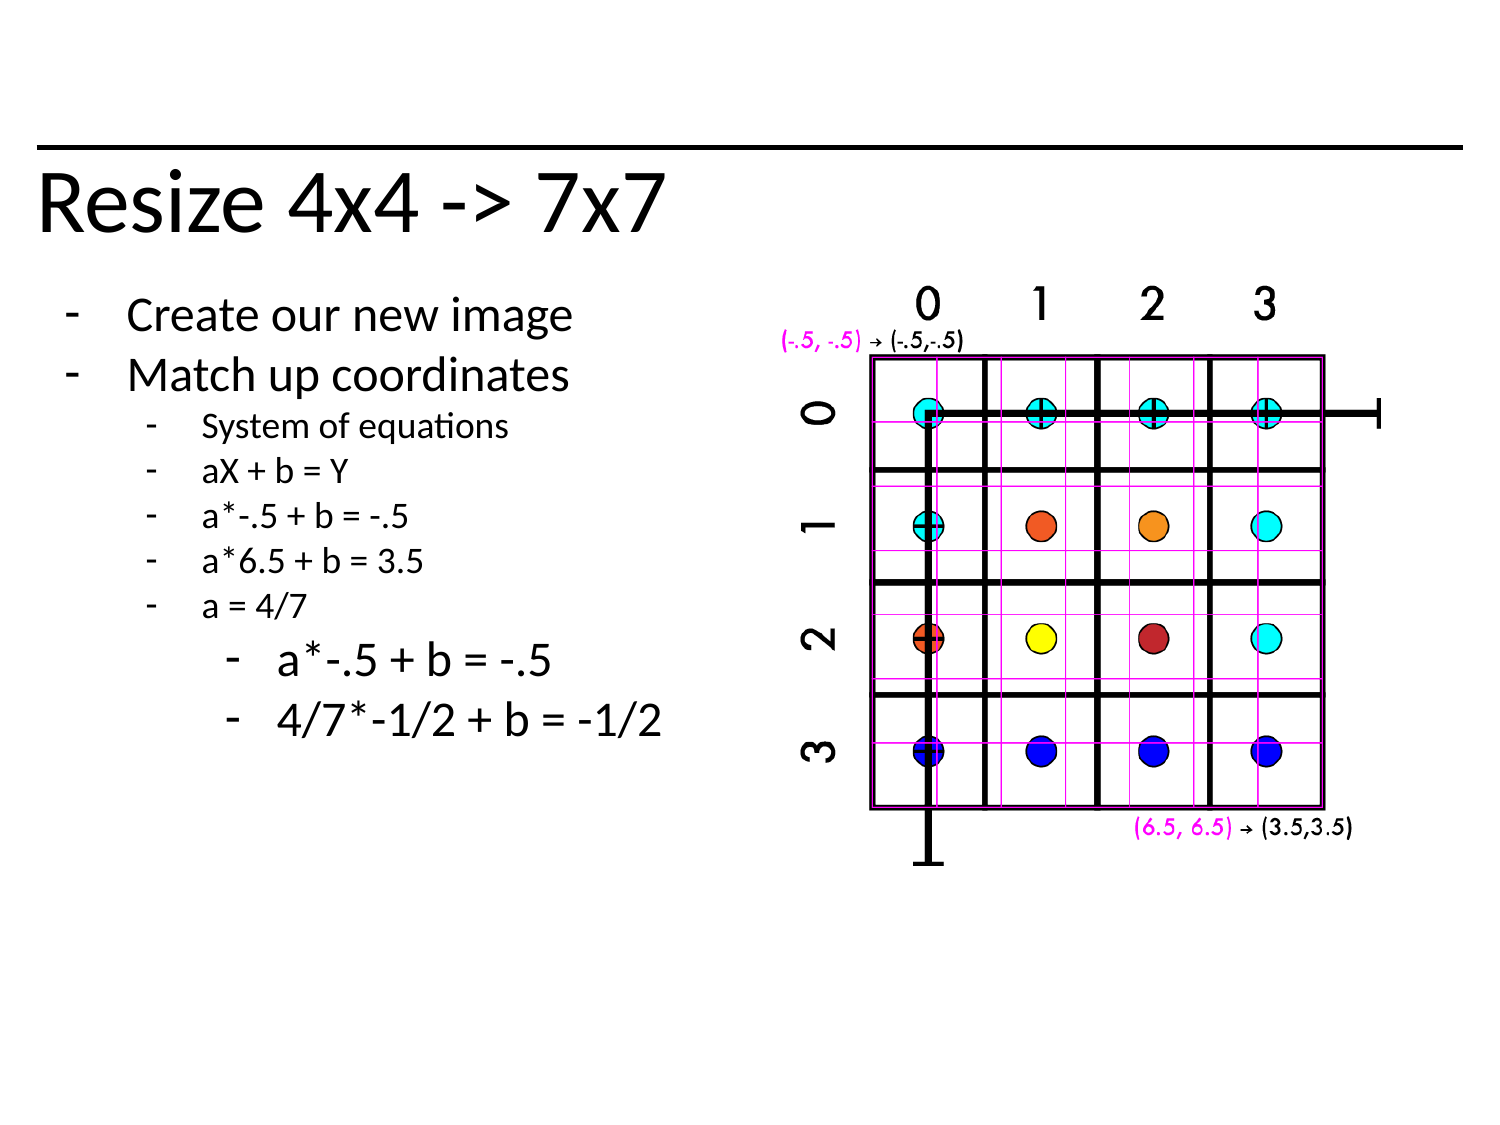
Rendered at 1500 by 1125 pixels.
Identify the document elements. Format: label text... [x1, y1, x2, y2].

title Resize 4x4 -> 7x7 [20, 172, 1479, 267]
list Create our new image Match up coordinates System of equations aX + b = Y a*-.5 + b = -.5 a*6.5 + b = 3.5 a = 4/7 a*-.5 + b = -.5 4/7*-1/2 + b = -1/2 [36, 266, 745, 965]
picture [750, 234, 1500, 985]
